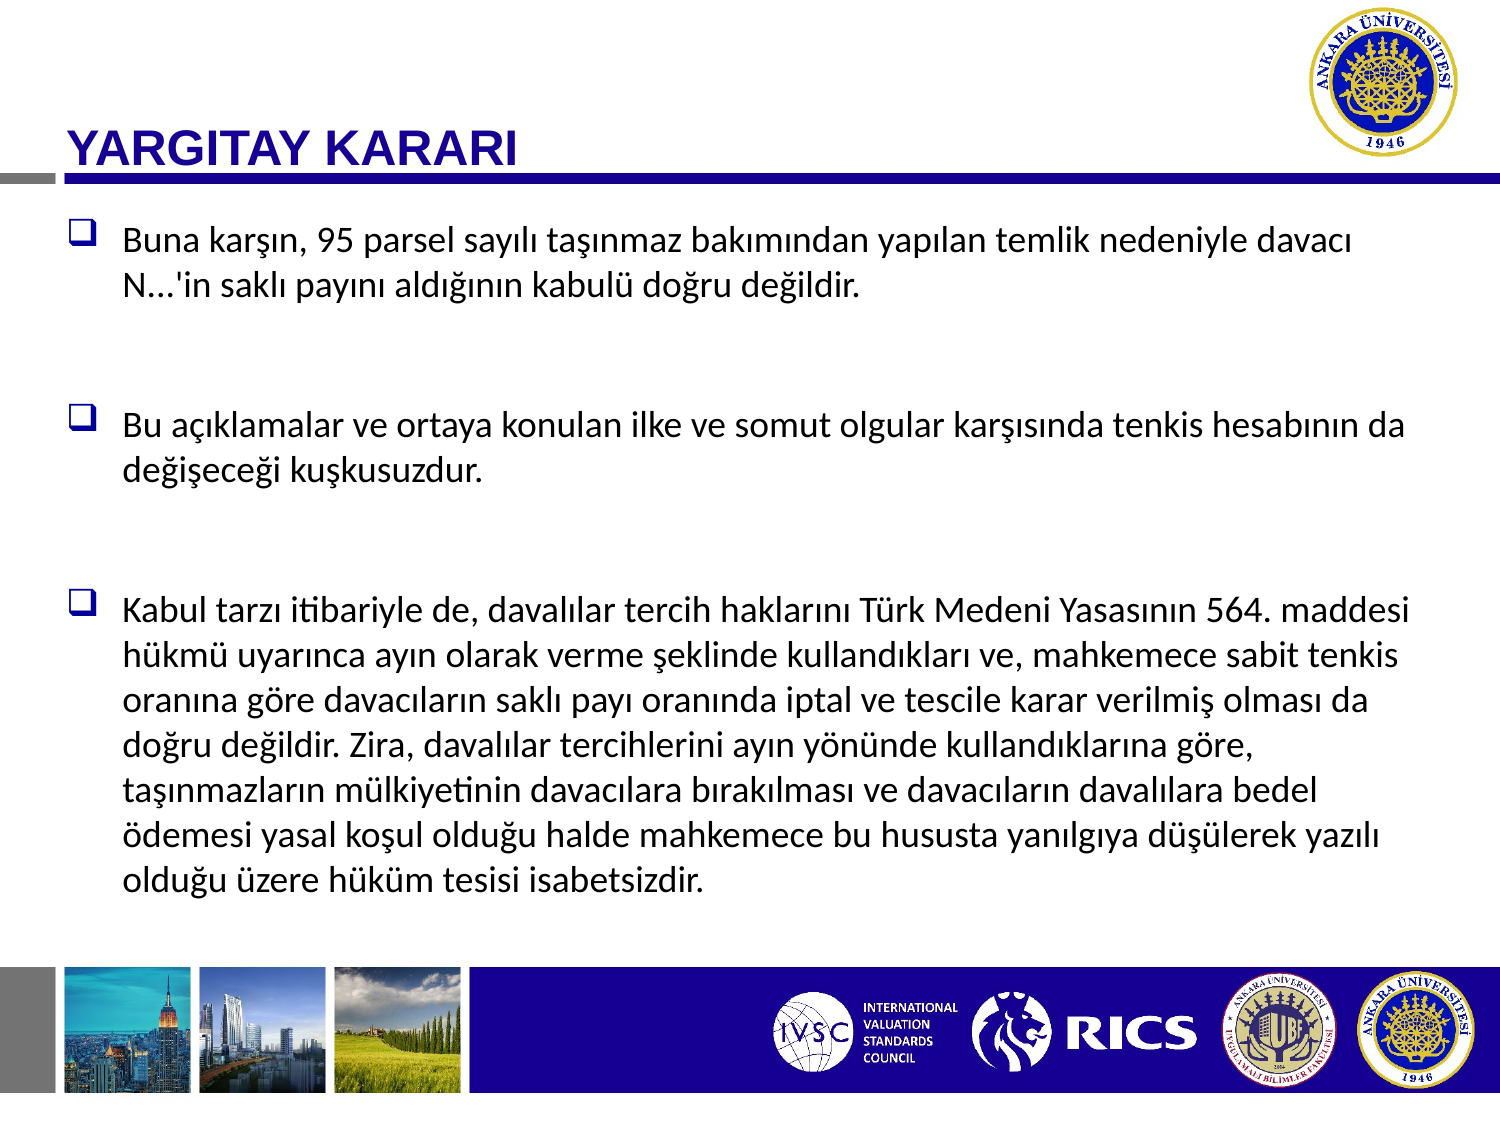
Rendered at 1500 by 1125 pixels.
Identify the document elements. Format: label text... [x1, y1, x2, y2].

picture [0, 167, 1500, 1125]
text_box YARGITAY KARARI [51, 115, 1449, 185]
text_box [0, 106, 1500, 167]
text_box Buna karşın, 95 parsel sayılı taşınmaz bakımından yapılan temlik nedeniyle davacı N...'in saklı payını aldığının kabulü doğru değildir. Bu açıklamalar ve ortaya konulan ilke ve somut olgular karşısında tenkis hesabının da değişeceği kuşkusuzdur. Kabul tarzı itibariyle de, davalılar tercih haklarını Türk Medeni Yasasının 564. maddesi hükmü uyarınca ayın olarak verme şeklinde kullandıkları ve, mahkemece sabit tenkis oranına göre davacıların saklı payı oranında iptal ve tescile karar verilmiş olması da doğru değildir. Zira, davalılar tercihlerini ayın yönünde kullandıklarına göre, taşınmazların mülkiyetinin davacılara bırakılması ve davacıların davalılara bedel ödemesi yasal koşul olduğu halde mahkemece bu hususta yanılgıya düşülerek yazılı olduğu üzere hüküm tesisi isabetsizdir. [51, 207, 1449, 1048]
picture [0, 0, 1500, 106]
